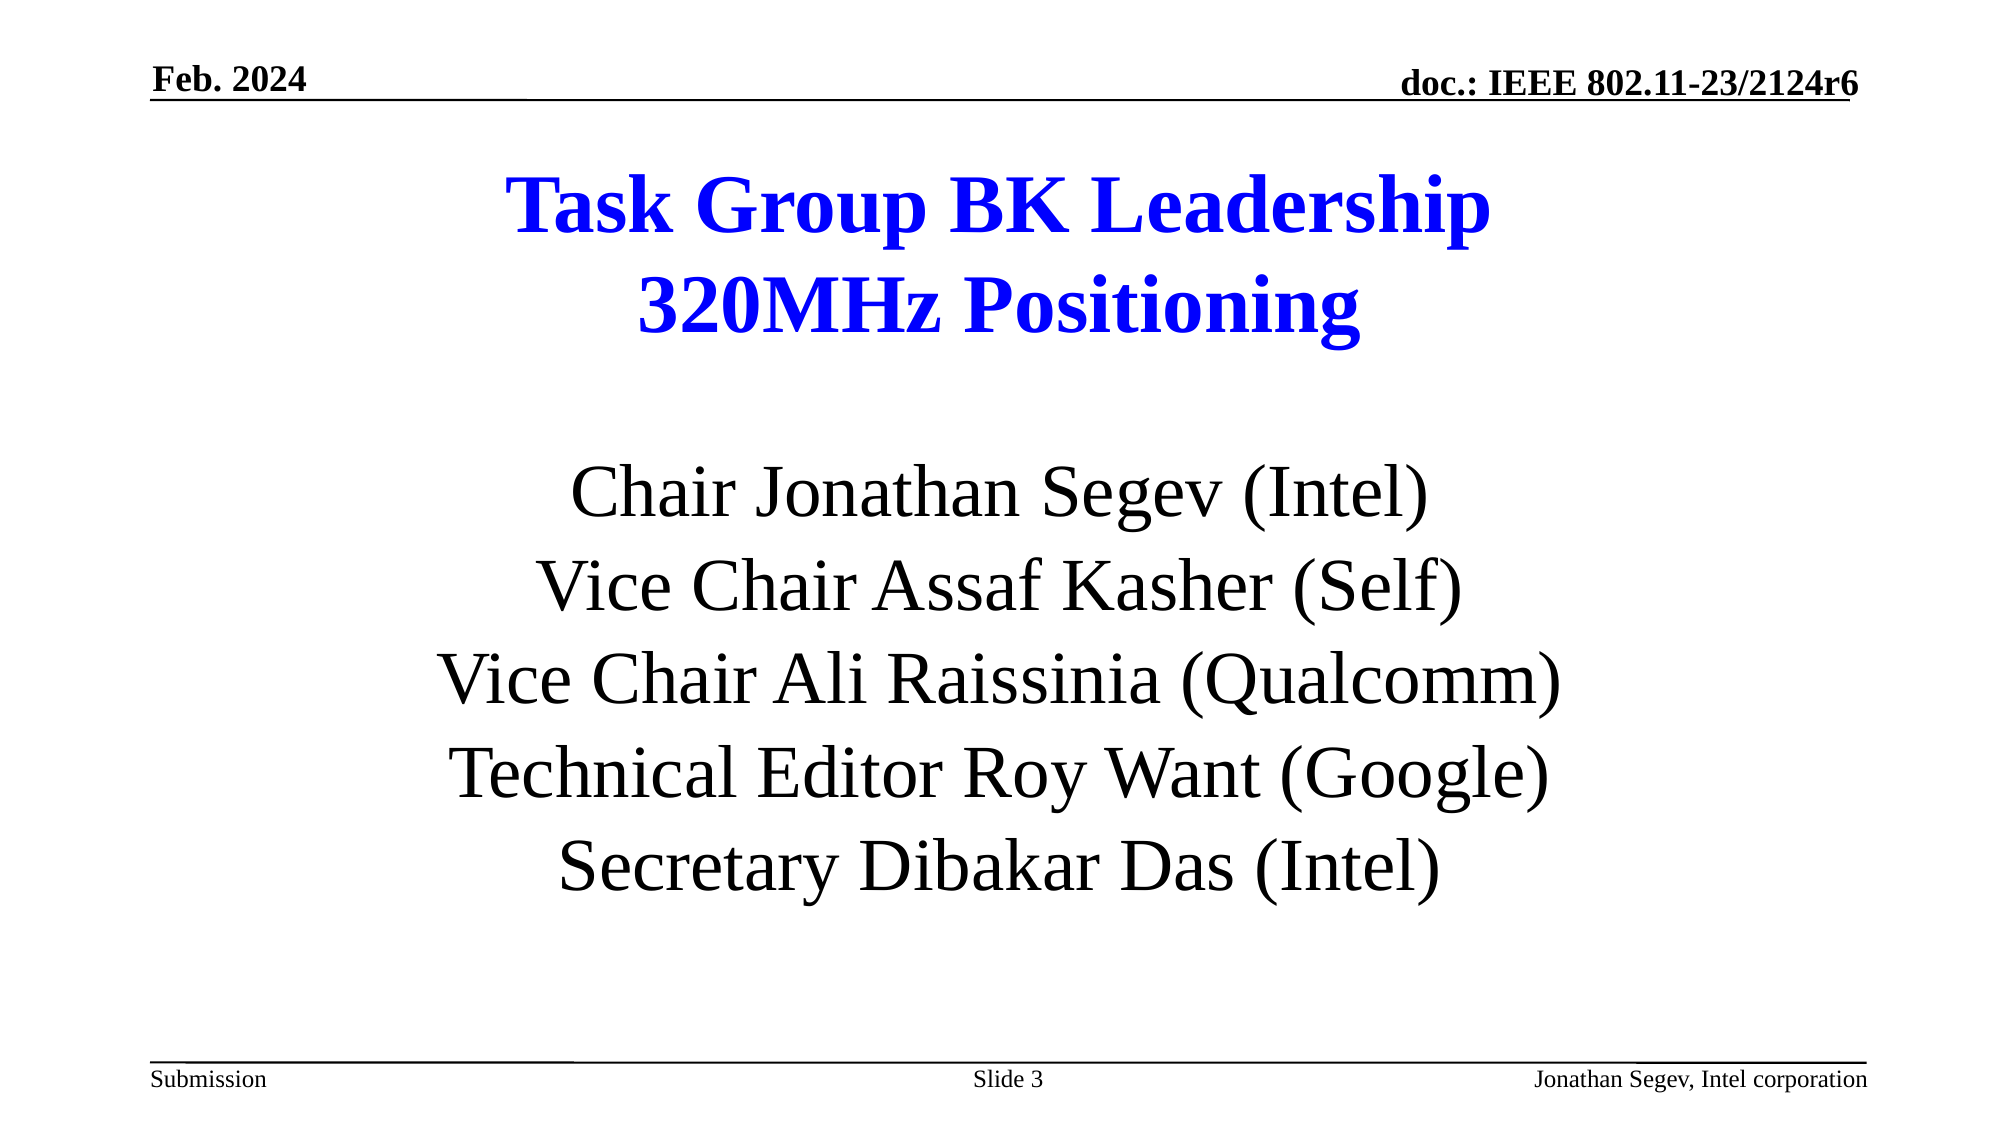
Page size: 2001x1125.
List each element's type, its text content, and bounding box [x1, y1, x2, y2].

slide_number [152, 54, 563, 100]
footer Jonathan Segev, Intel corporation [1171, 1061, 1869, 1093]
title Task Group BK Leadership 320MHz Positioning [149, 112, 1850, 386]
slide_number Slide 3 [950, 1061, 1067, 1123]
list Chair Jonathan Segev (Intel) Vice Chair Assaf Kasher (Self) Vice Chair Ali Raissinia (Qualcomm) Technical Editor Roy Want (Google) Secretary Dibakar Das (Intel) [149, 444, 1850, 1000]
